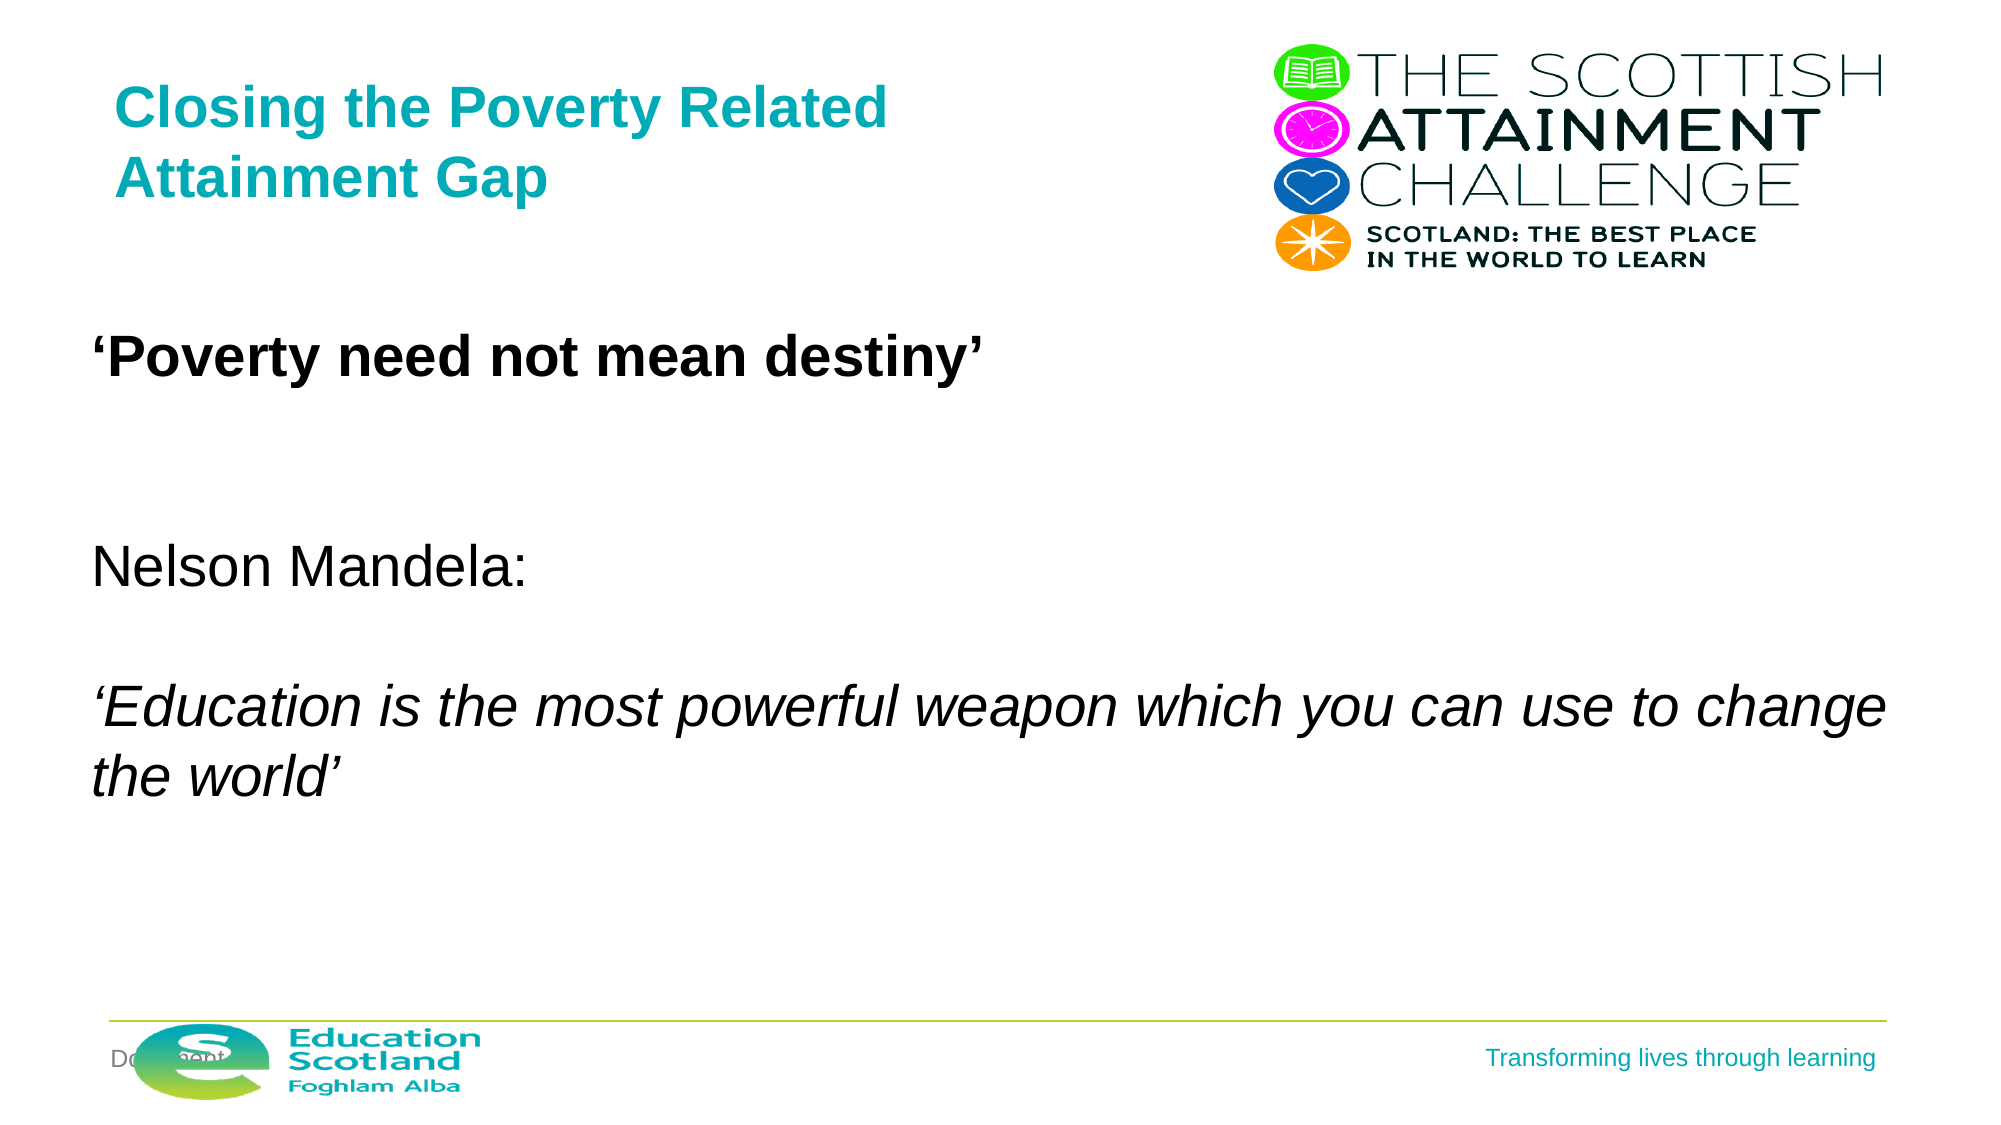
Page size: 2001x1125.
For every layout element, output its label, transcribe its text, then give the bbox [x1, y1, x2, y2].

picture [1274, 43, 1881, 274]
title Closing the Poverty Related Attainment Gap [99, 45, 1142, 233]
text_box ‘Poverty need not mean destiny’ Nelson Mandela: ‘Education is the most powerful weapon which you can use to change the world’ [76, 310, 1960, 1026]
picture [124, 1021, 488, 1105]
